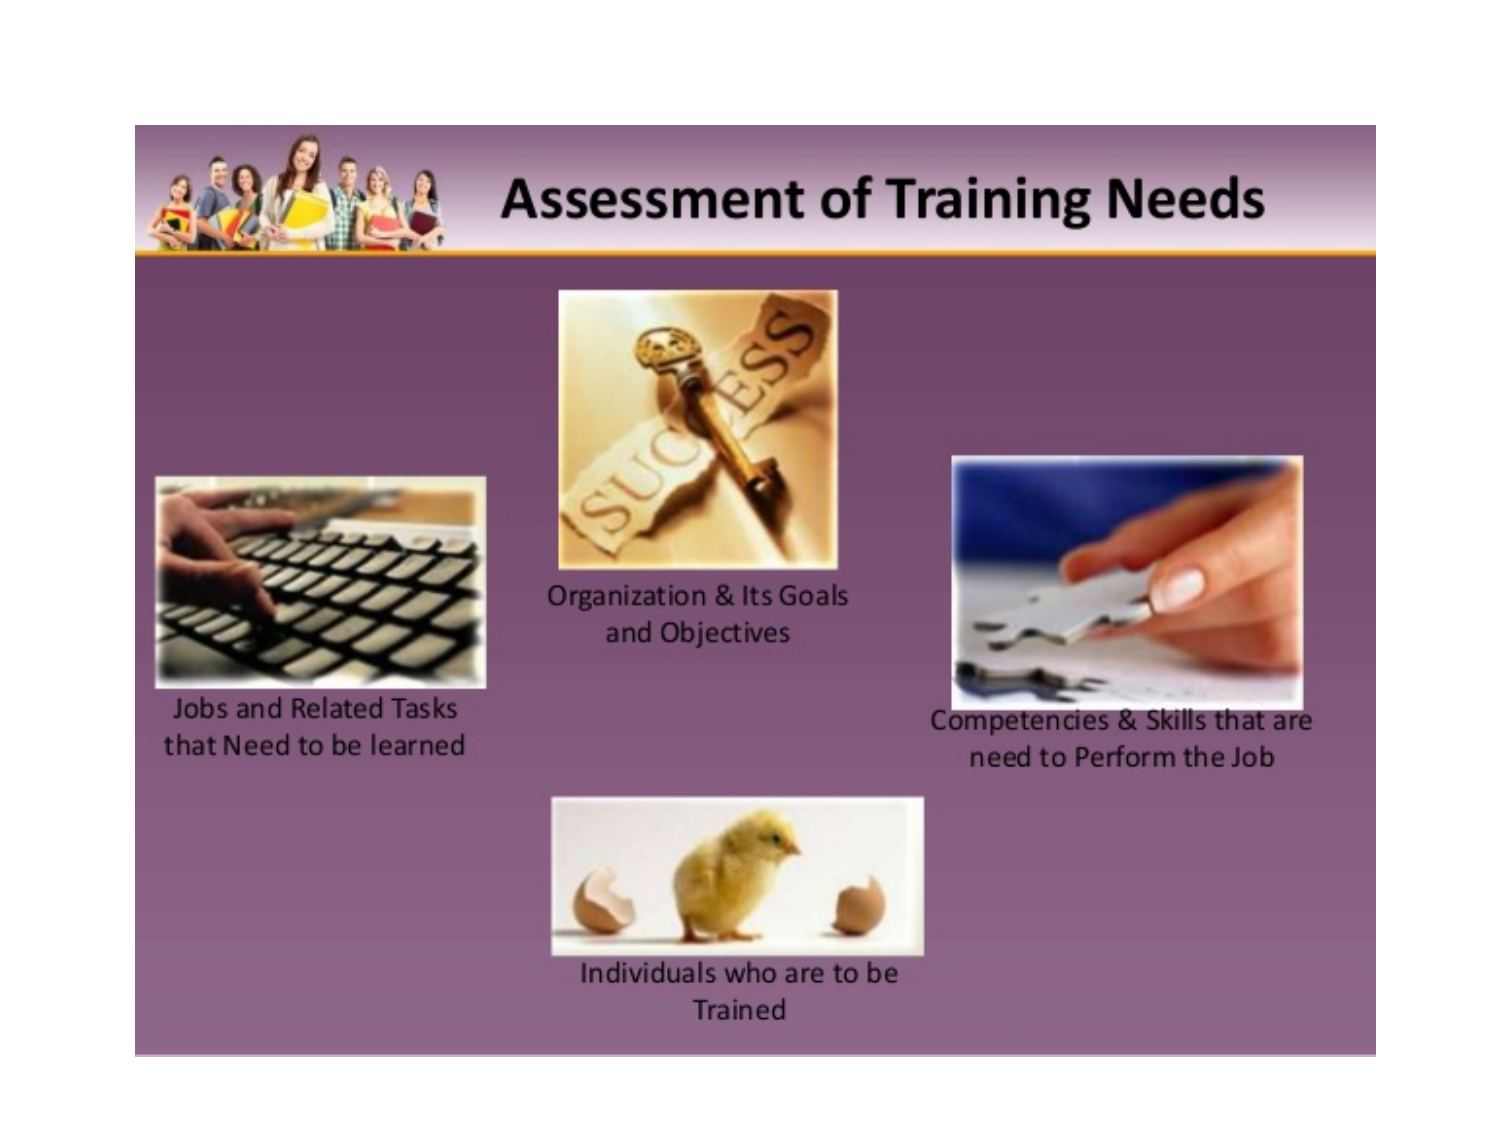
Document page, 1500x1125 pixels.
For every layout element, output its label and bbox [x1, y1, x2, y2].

picture [135, 125, 1377, 1057]
